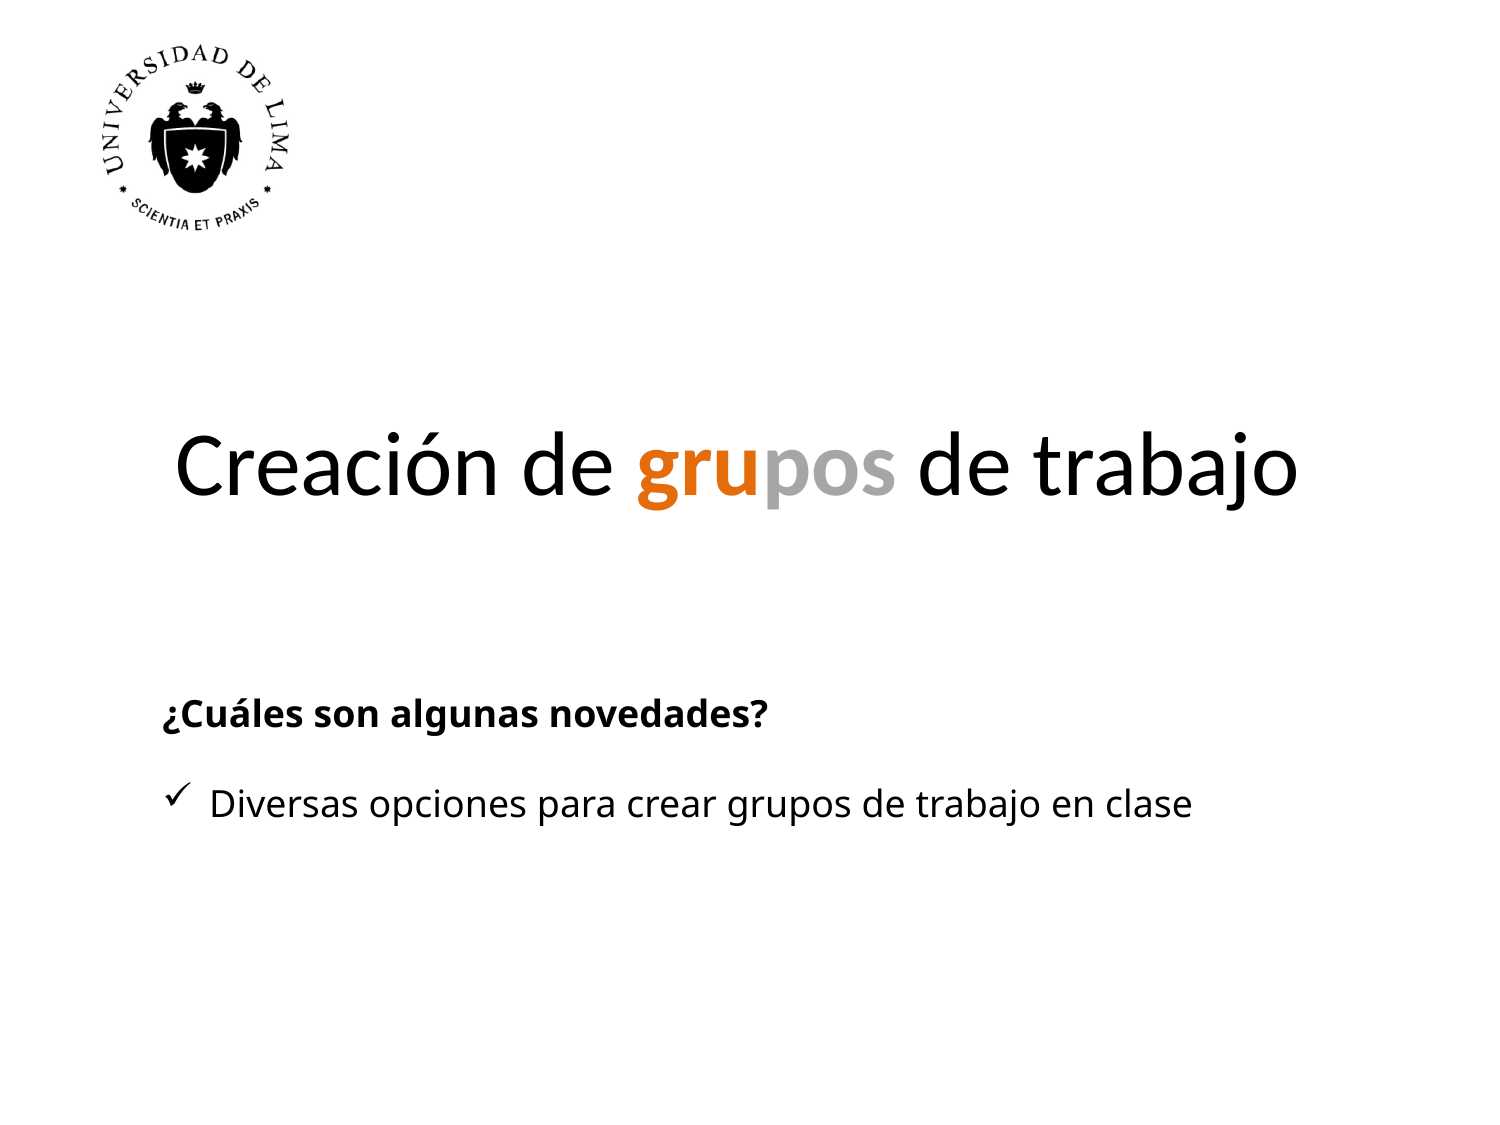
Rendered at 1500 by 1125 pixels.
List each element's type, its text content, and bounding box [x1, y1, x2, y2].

picture [100, 42, 290, 232]
title Creación de grupos de trabajo [100, 338, 1376, 580]
text_box ¿Cuáles son algunas novedades? Diversas opciones para crear grupos de trabajo en clase [147, 682, 1412, 885]
